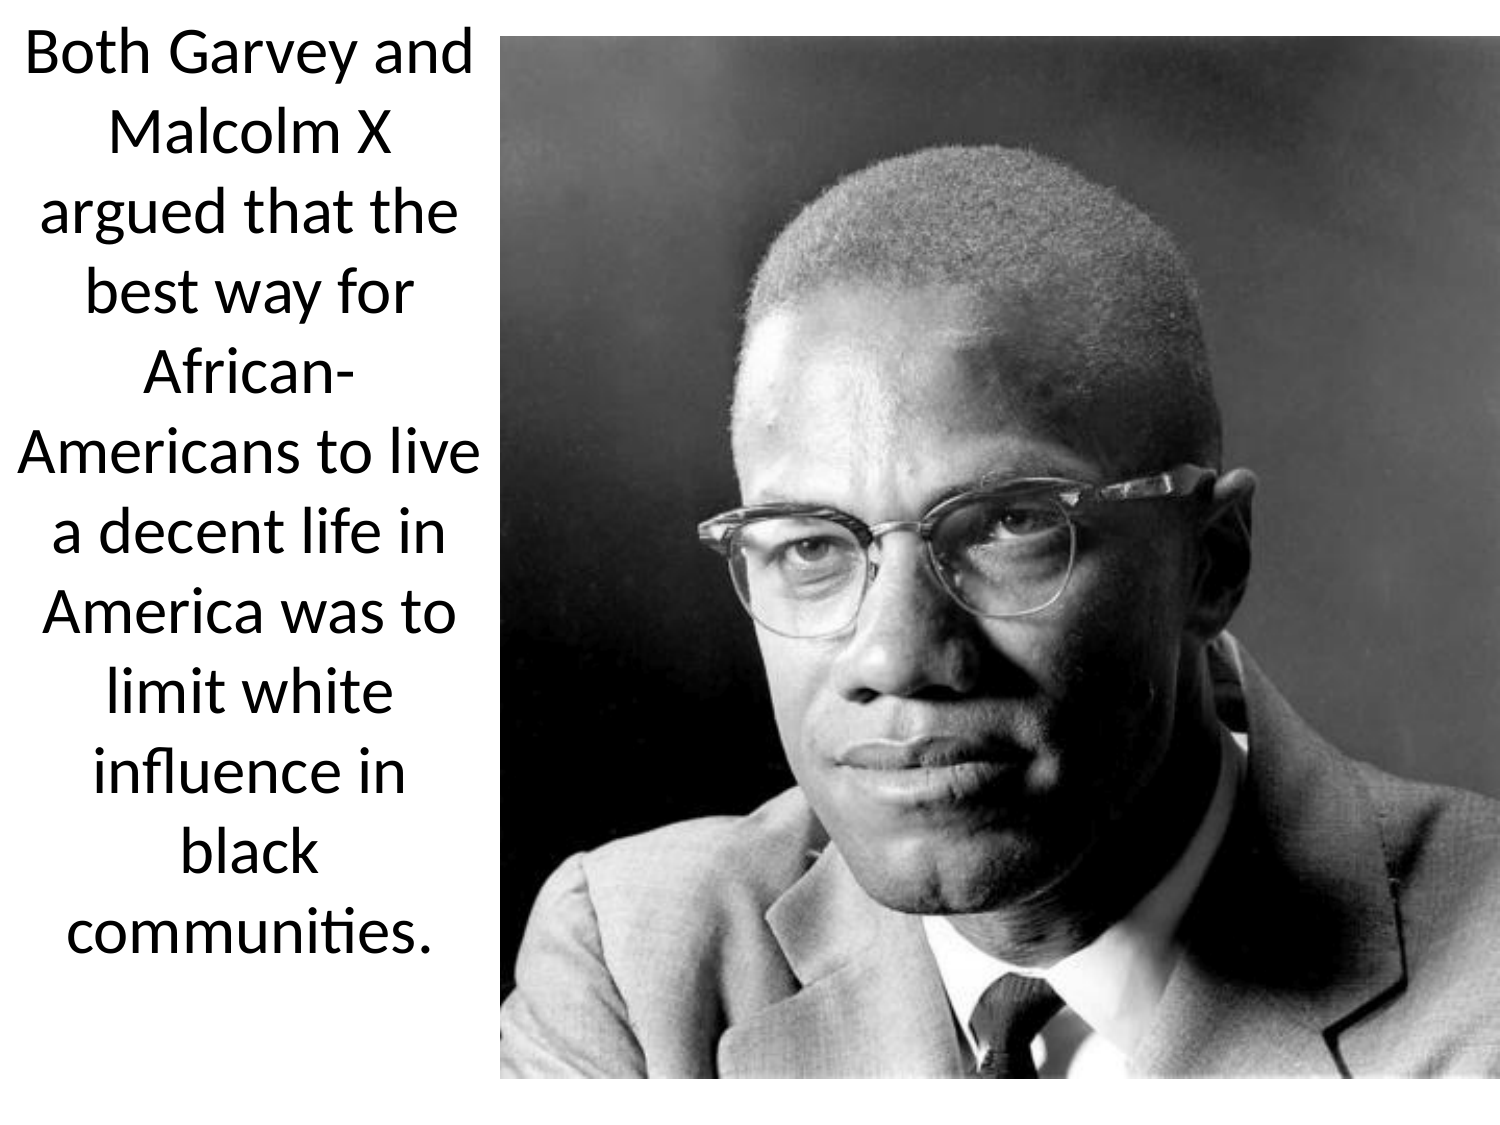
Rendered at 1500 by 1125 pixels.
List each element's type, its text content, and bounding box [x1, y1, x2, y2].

text_box Both Garvey and Malcolm X argued that the best way for African-Americans to live a decent life in America was to limit white influence in black communities. [0, 0, 500, 975]
picture [499, 36, 1500, 1079]
